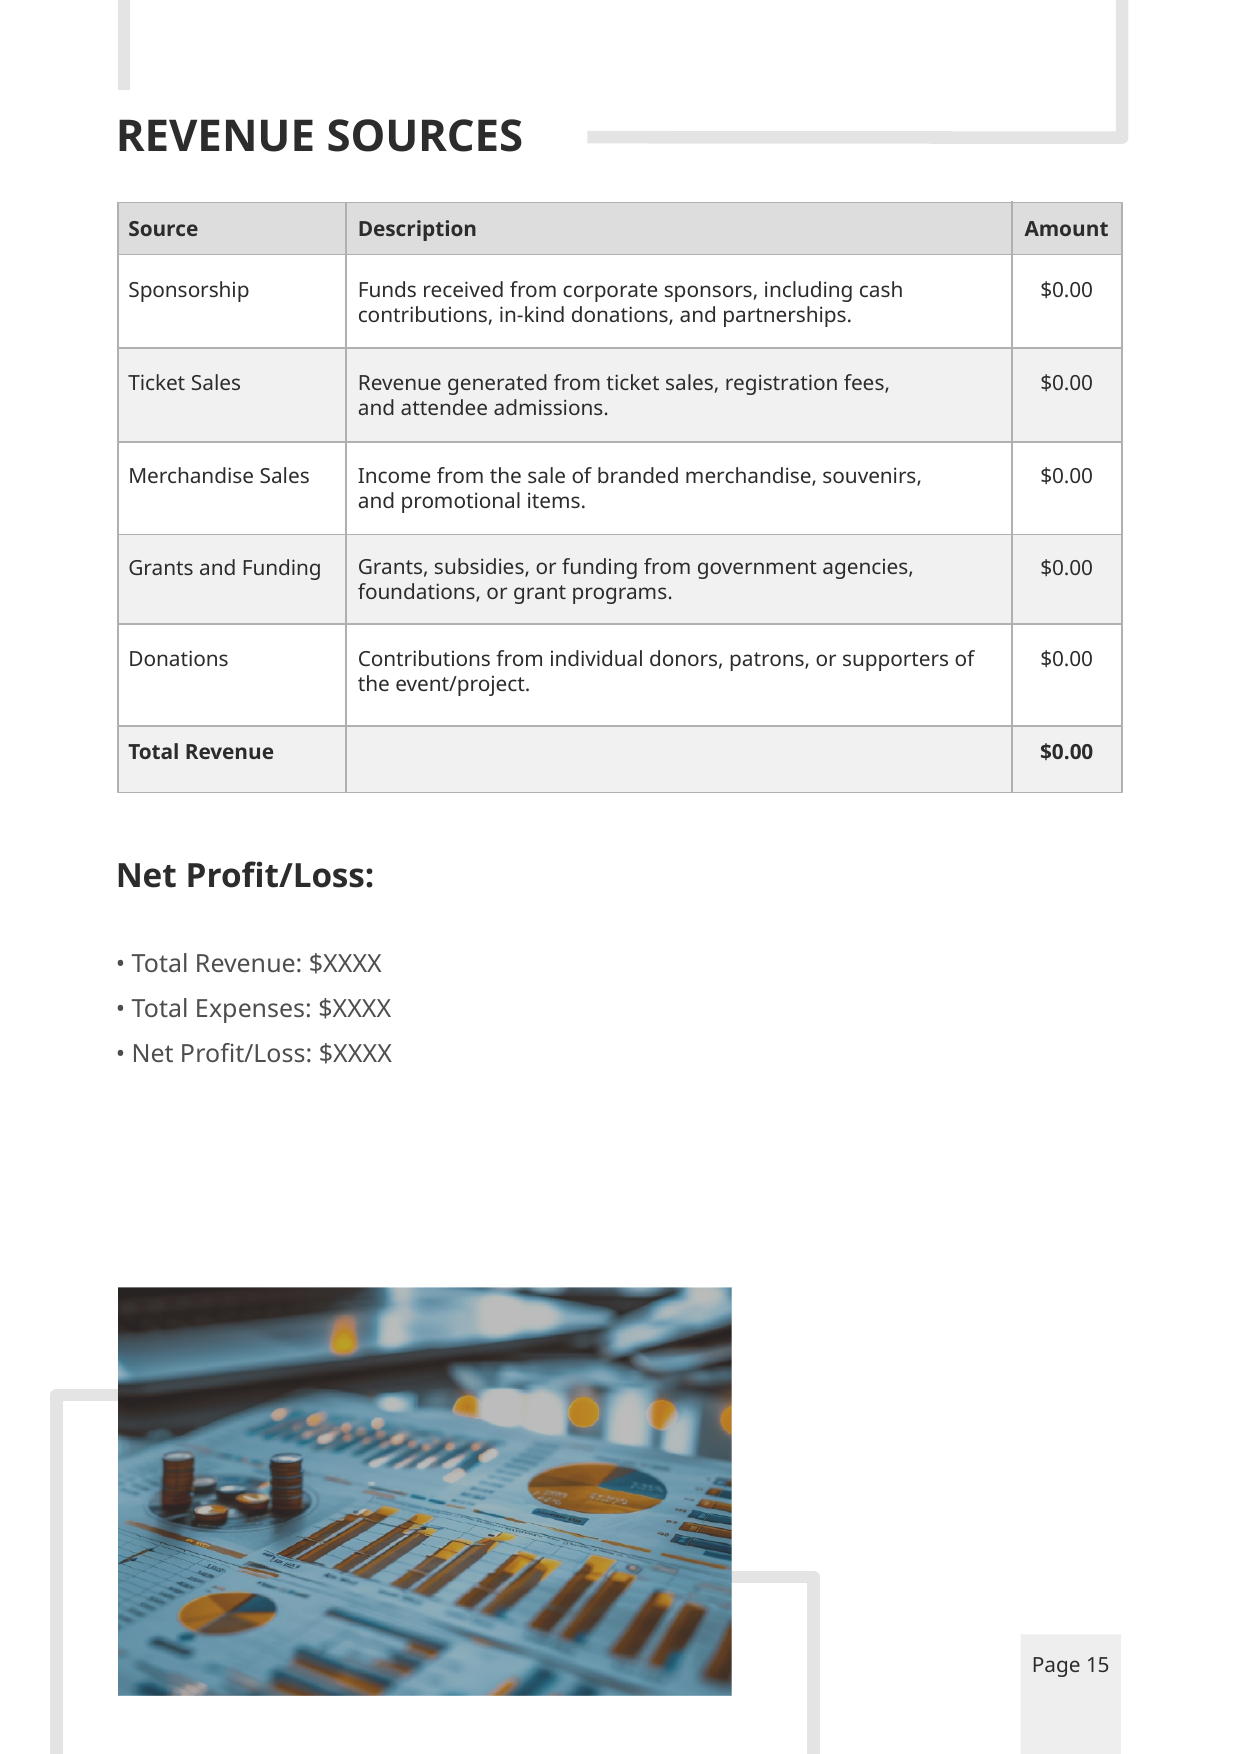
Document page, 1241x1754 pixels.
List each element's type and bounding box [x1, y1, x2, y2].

text_box [1020, 1634, 1122, 1754]
text_box [115, 854, 572, 1068]
text_box [115, 0, 1123, 161]
text_box [117, 200, 1123, 793]
text_box [56, 1287, 814, 1754]
